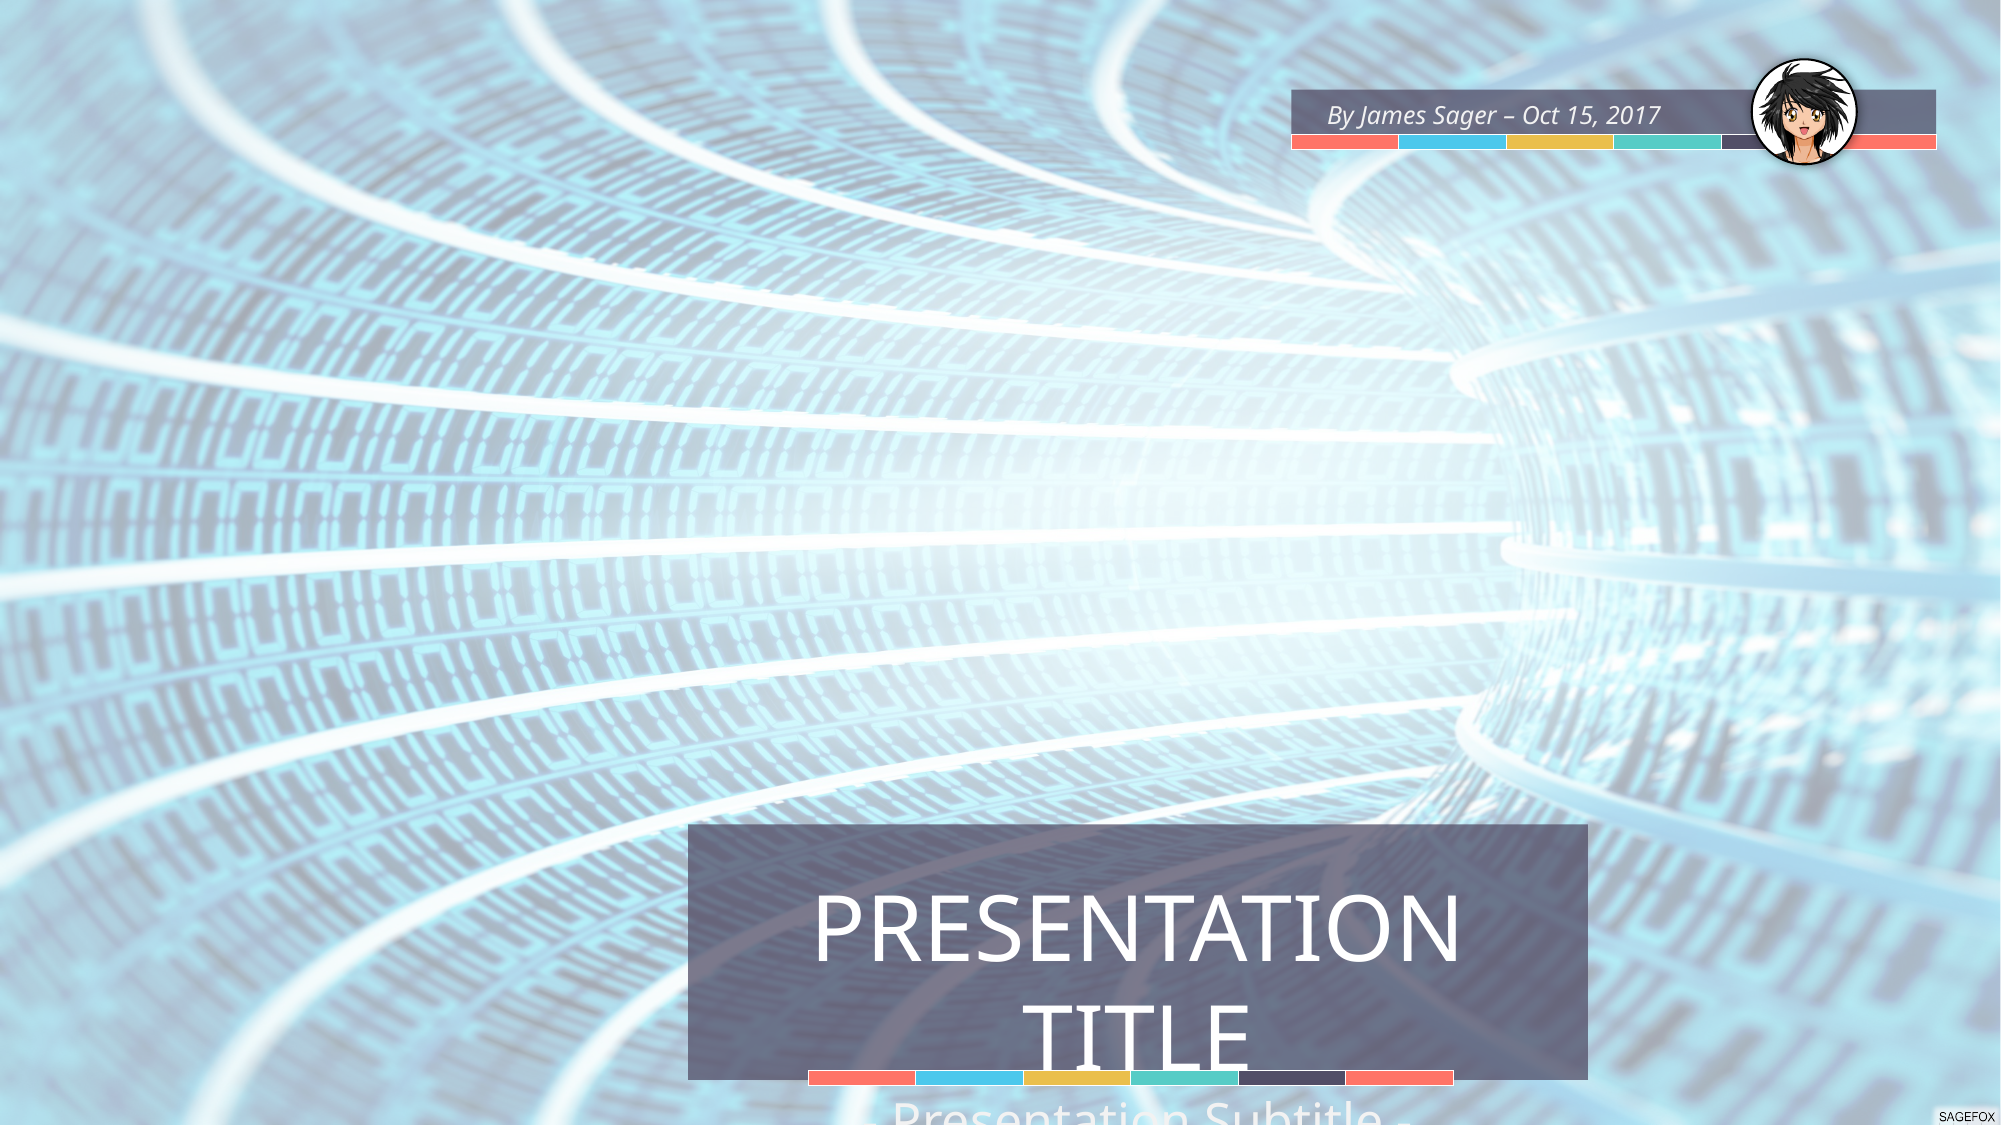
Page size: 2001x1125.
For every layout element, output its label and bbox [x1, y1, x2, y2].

picture [1936, 1111, 1997, 1125]
text_box [808, 1070, 1454, 1086]
text_box [1291, 59, 1937, 165]
text_box [688, 824, 1589, 1125]
